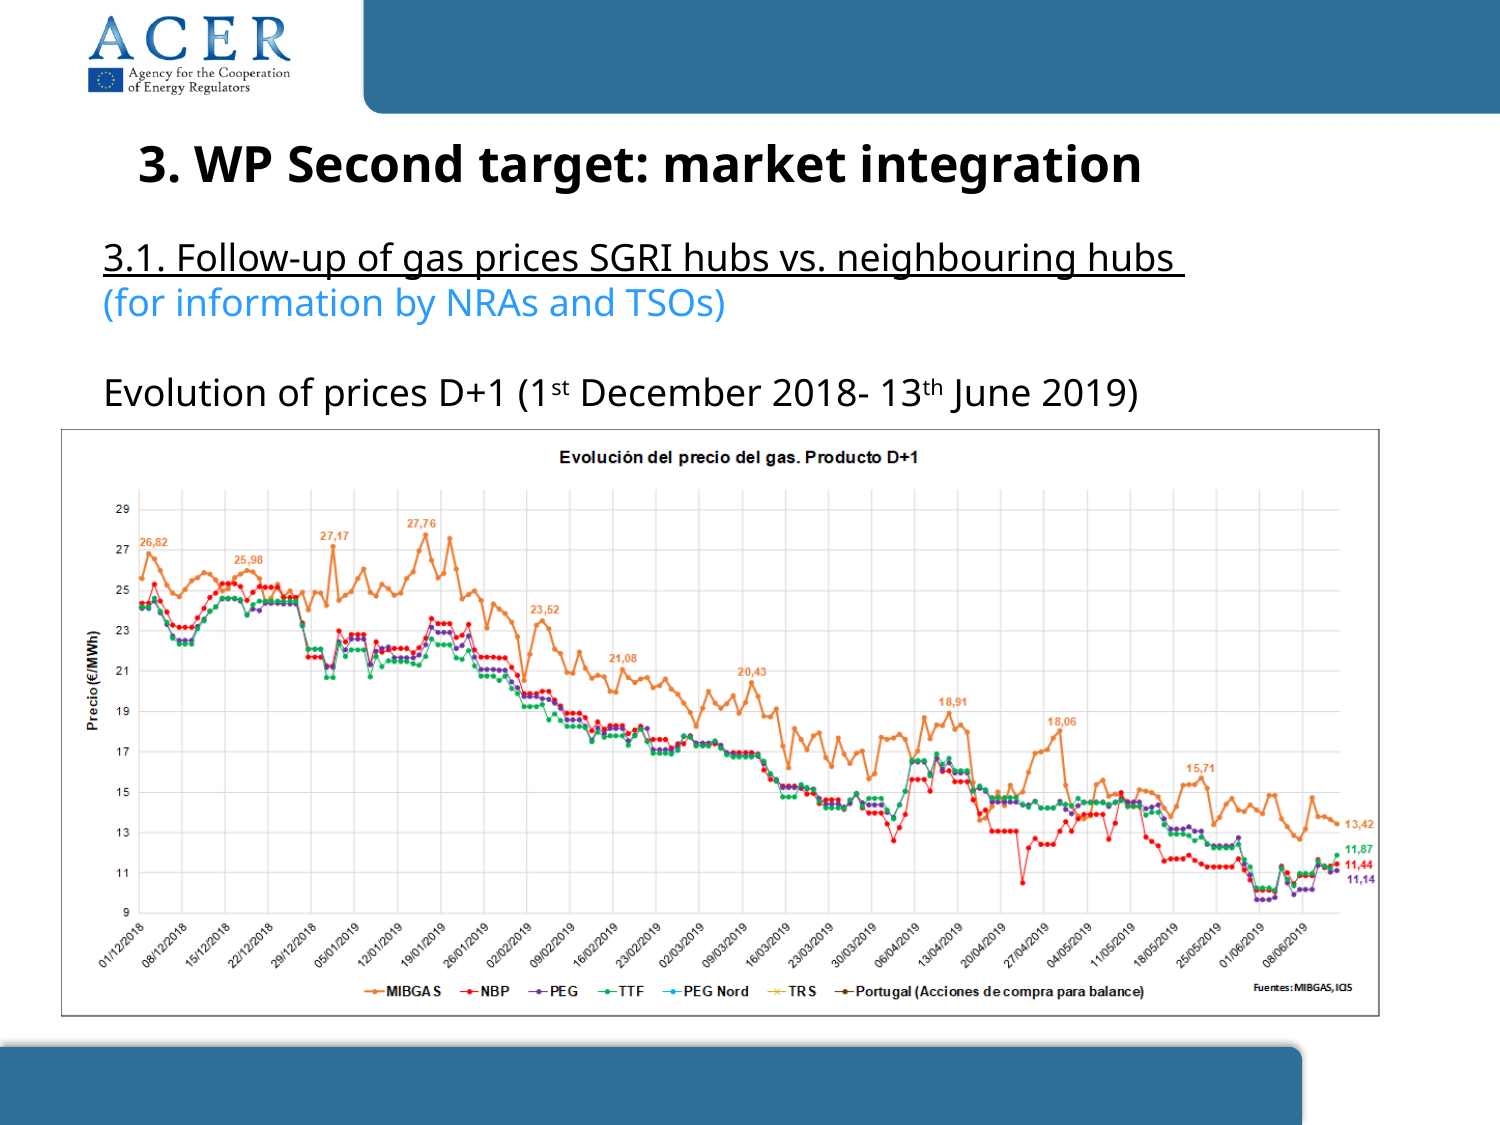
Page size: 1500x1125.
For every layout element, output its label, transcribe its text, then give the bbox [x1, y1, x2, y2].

picture [61, 429, 1380, 1018]
picture [67, 0, 308, 110]
text_box 3. WP Second target: market integration [123, 125, 1500, 201]
text_box 3.1. Follow-up of gas prices SGRI hubs vs. neighbouring hubs (for information by NRAs and TSOs) Evolution of prices D+1 (1st December 2018- 13th June 2019) [88, 226, 1294, 428]
